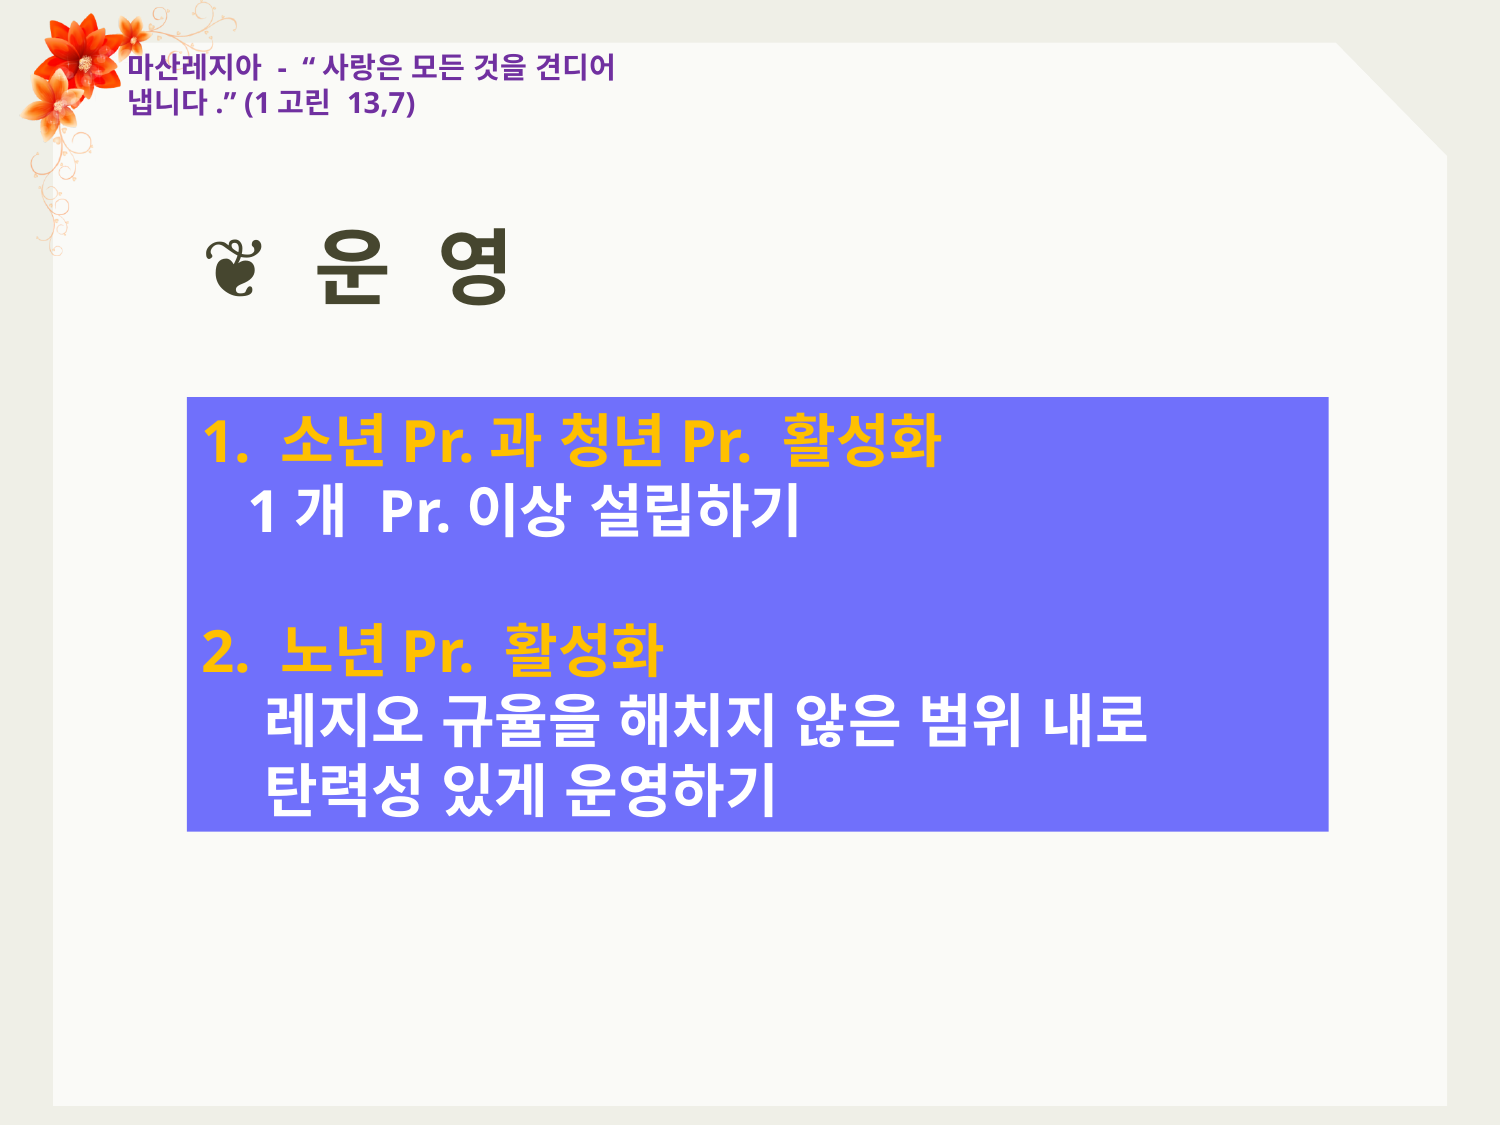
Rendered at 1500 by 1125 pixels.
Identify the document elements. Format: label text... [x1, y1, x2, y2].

text_box 1. 소년Pr.과 청년Pr. 활성화 1개 Pr.이상 설립하기 2. 노년Pr. 활성화 레지오 규율을 해치지 않은 범위 내로 탄력성 있게 운영하기 [186, 397, 1329, 832]
text_box 마산레지아 - “사랑은 모든 것을 견디어 냅니다.” (1고린 13,7) [261, 41, 703, 127]
picture [0, 0, 257, 257]
text_box ❦ 운 영 [186, 208, 625, 323]
text_box [53, 42, 1448, 1106]
